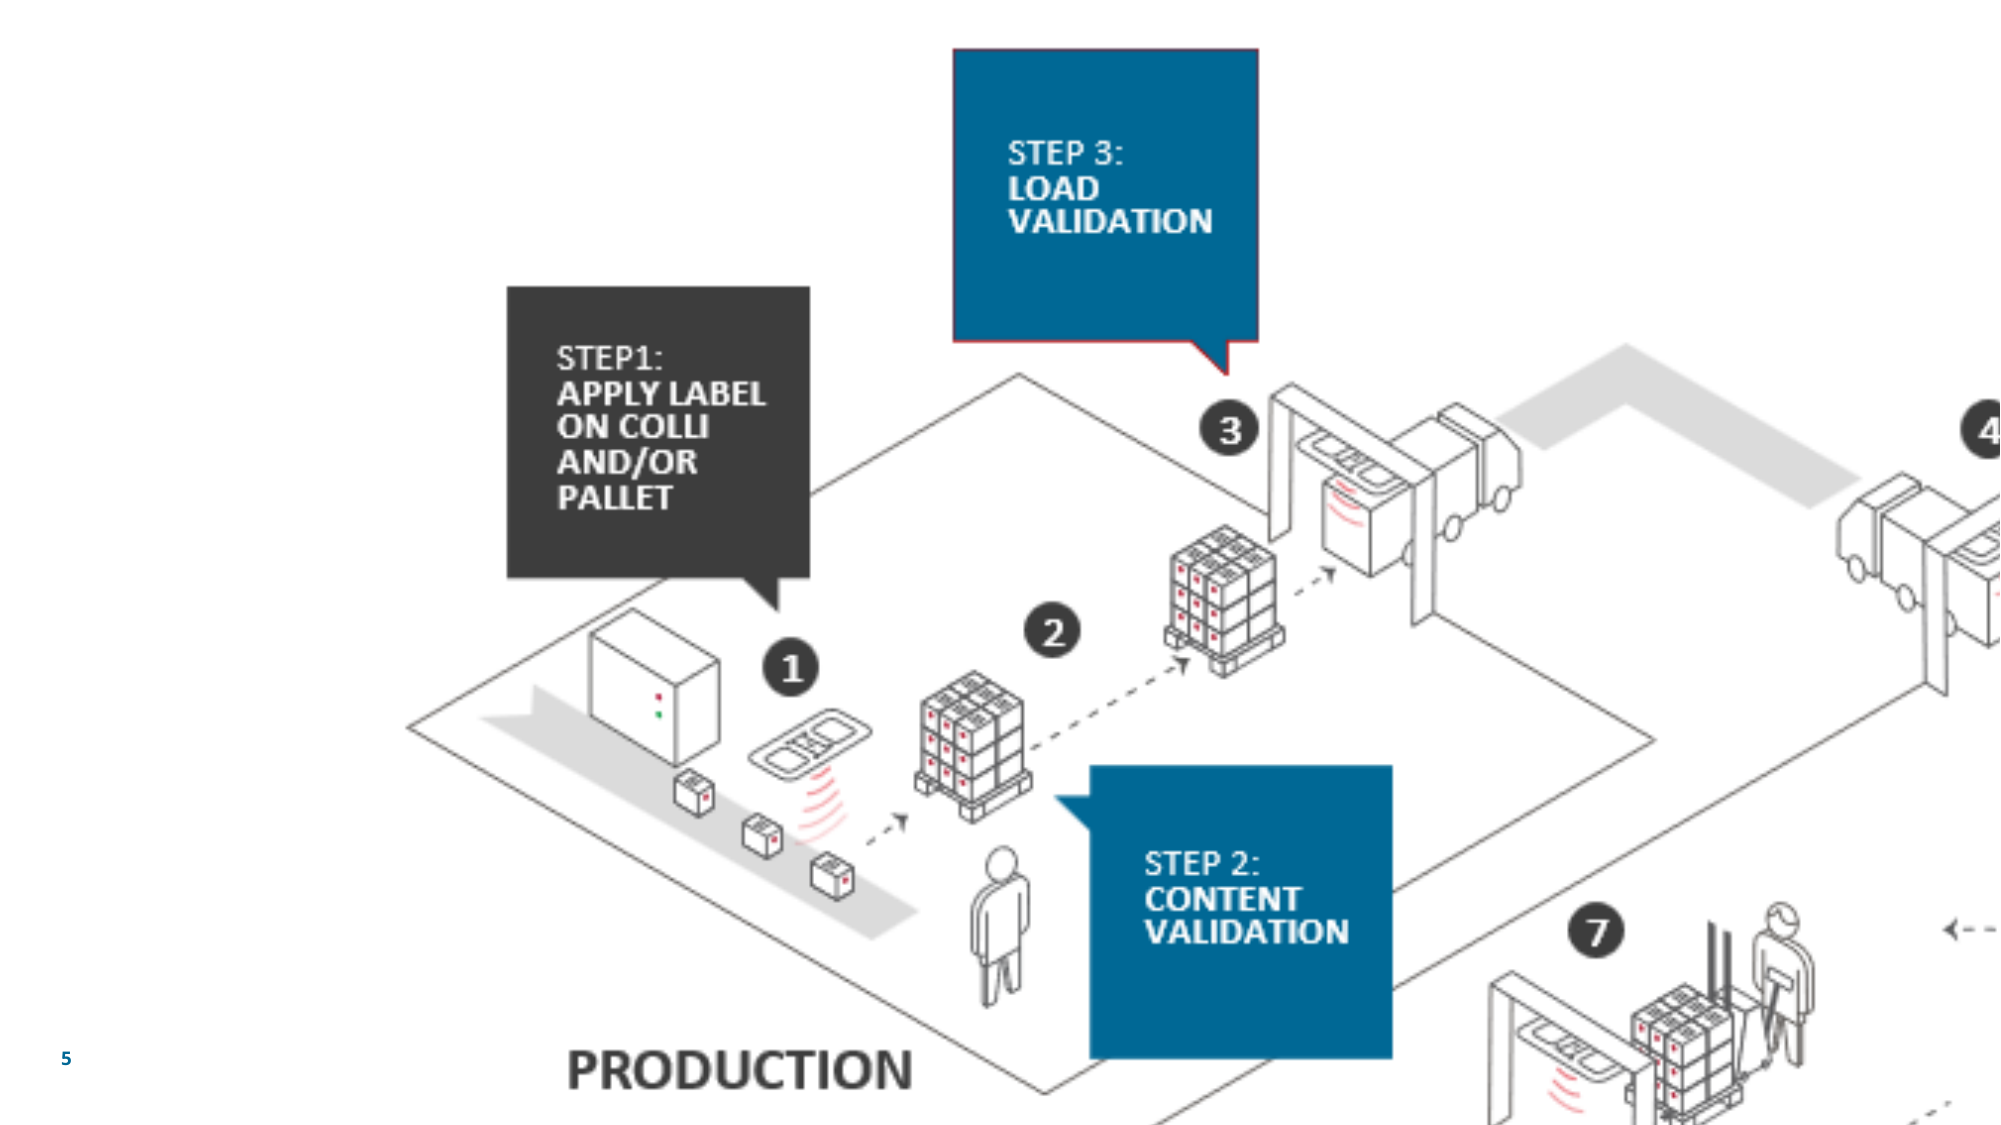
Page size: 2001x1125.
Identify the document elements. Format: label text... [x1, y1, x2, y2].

slide_number 5 [61, 1046, 123, 1107]
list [383, 0, 2000, 1125]
